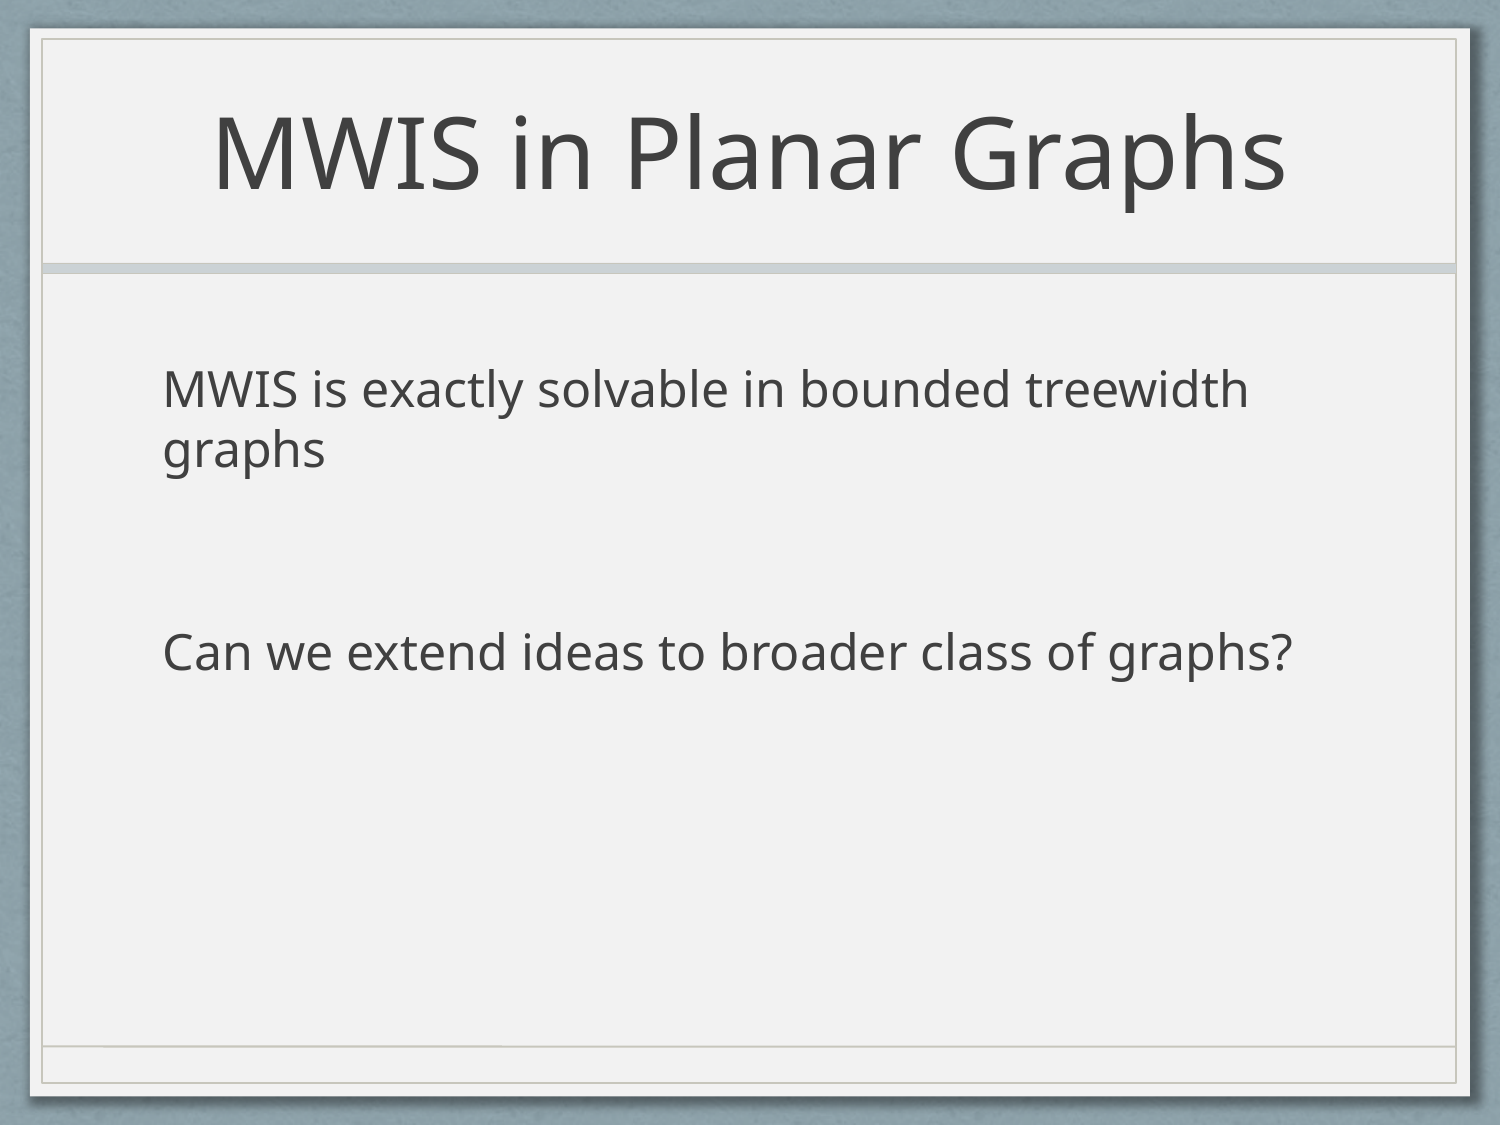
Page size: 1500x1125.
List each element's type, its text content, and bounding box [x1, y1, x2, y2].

list MWIS is exactly solvable in bounded treewidth graphs Can we extend ideas to broader class of graphs? [147, 350, 1353, 995]
title MWIS in Planar Graphs [147, 40, 1353, 260]
